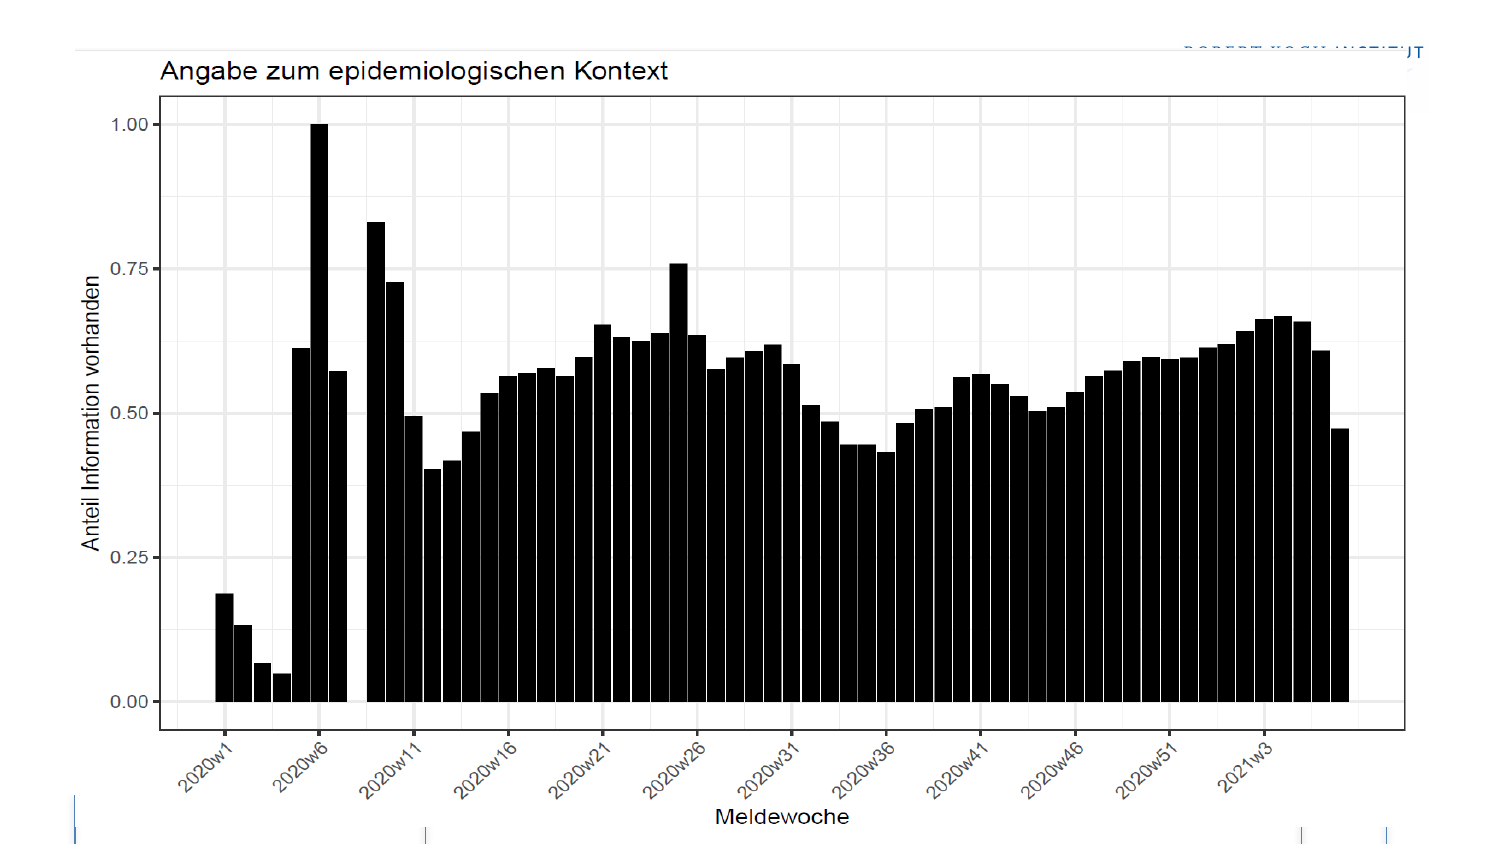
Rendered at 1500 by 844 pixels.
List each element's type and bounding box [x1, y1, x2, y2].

picture [74, 40, 1430, 828]
